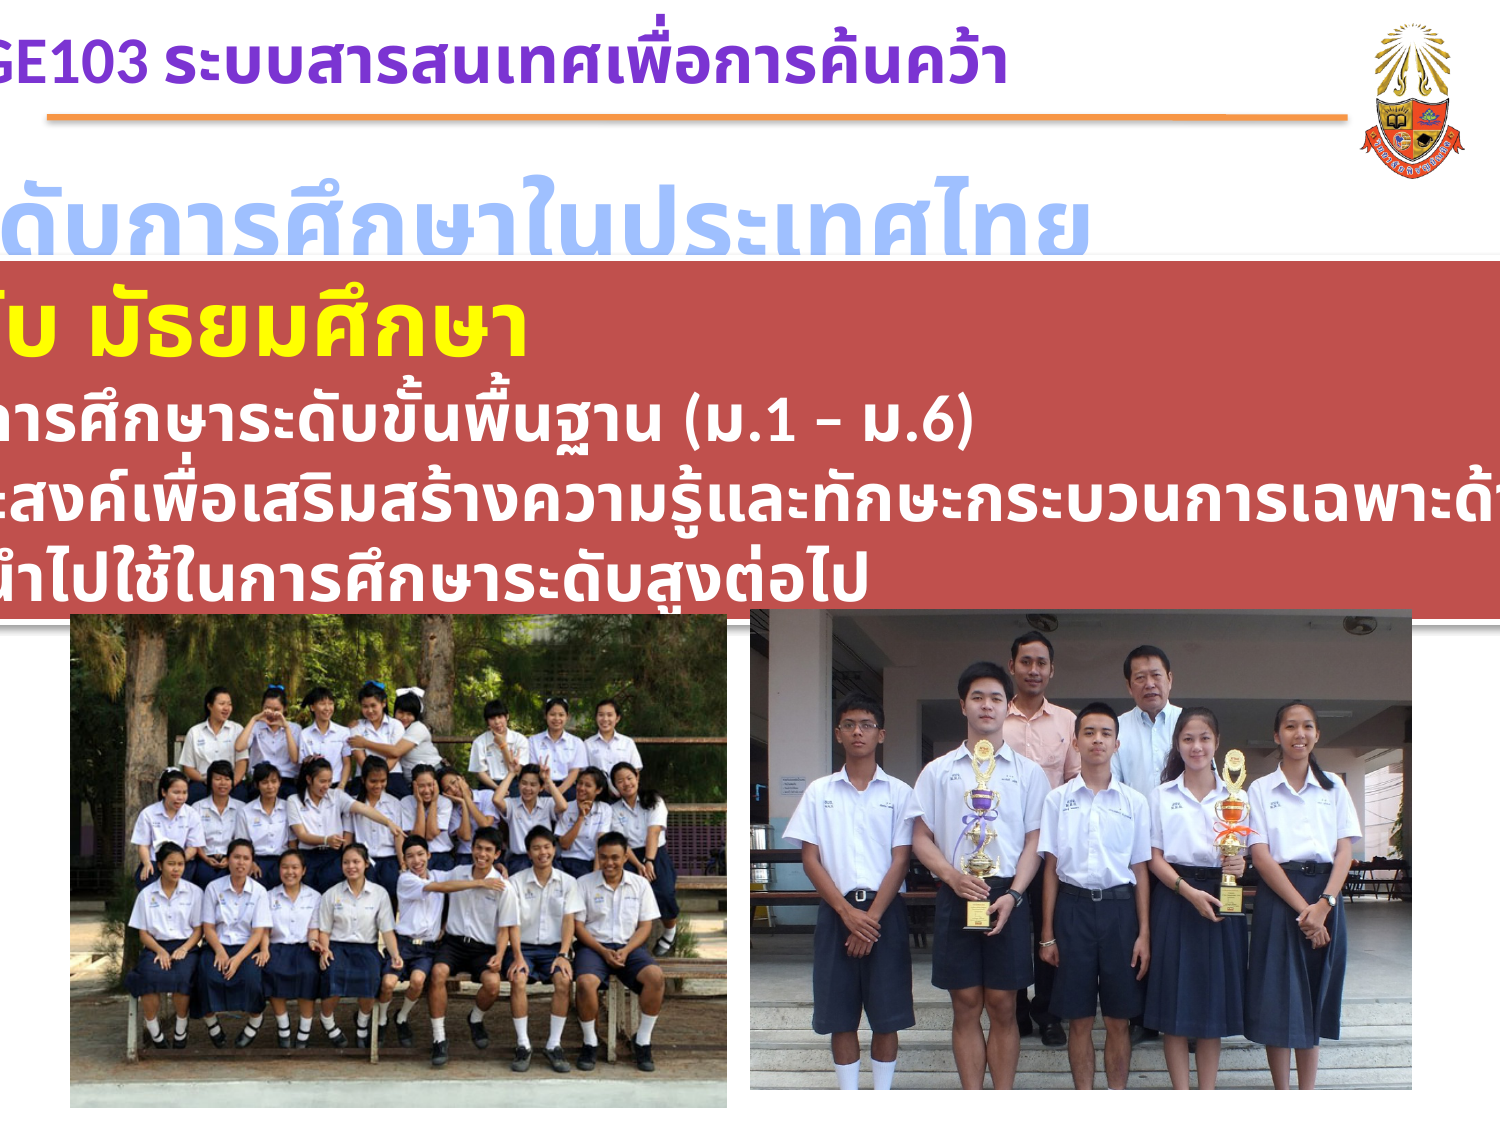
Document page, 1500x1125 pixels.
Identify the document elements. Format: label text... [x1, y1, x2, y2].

picture [1359, 23, 1466, 180]
picture [749, 609, 1412, 1091]
picture [70, 614, 727, 1108]
text_box ระดับ มัธยมศึกษา เป็นการศึกษาระดับขั้นพื้นฐาน (ม.1 – ม.6) ดประสงค์เพื่อเสริมสร้างความรู้และทักษะกระบวนการเฉพาะด้าน เพื่อนำไปใช้ในการศึกษาระดับสูงต่อไป [0, 255, 1500, 625]
text_box ระดับการศึกษาในประเทศไทย [0, 152, 1112, 253]
text_box GE103 ระบบสารสนเทศเพื่อการค้นคว้า [0, 9, 1026, 105]
